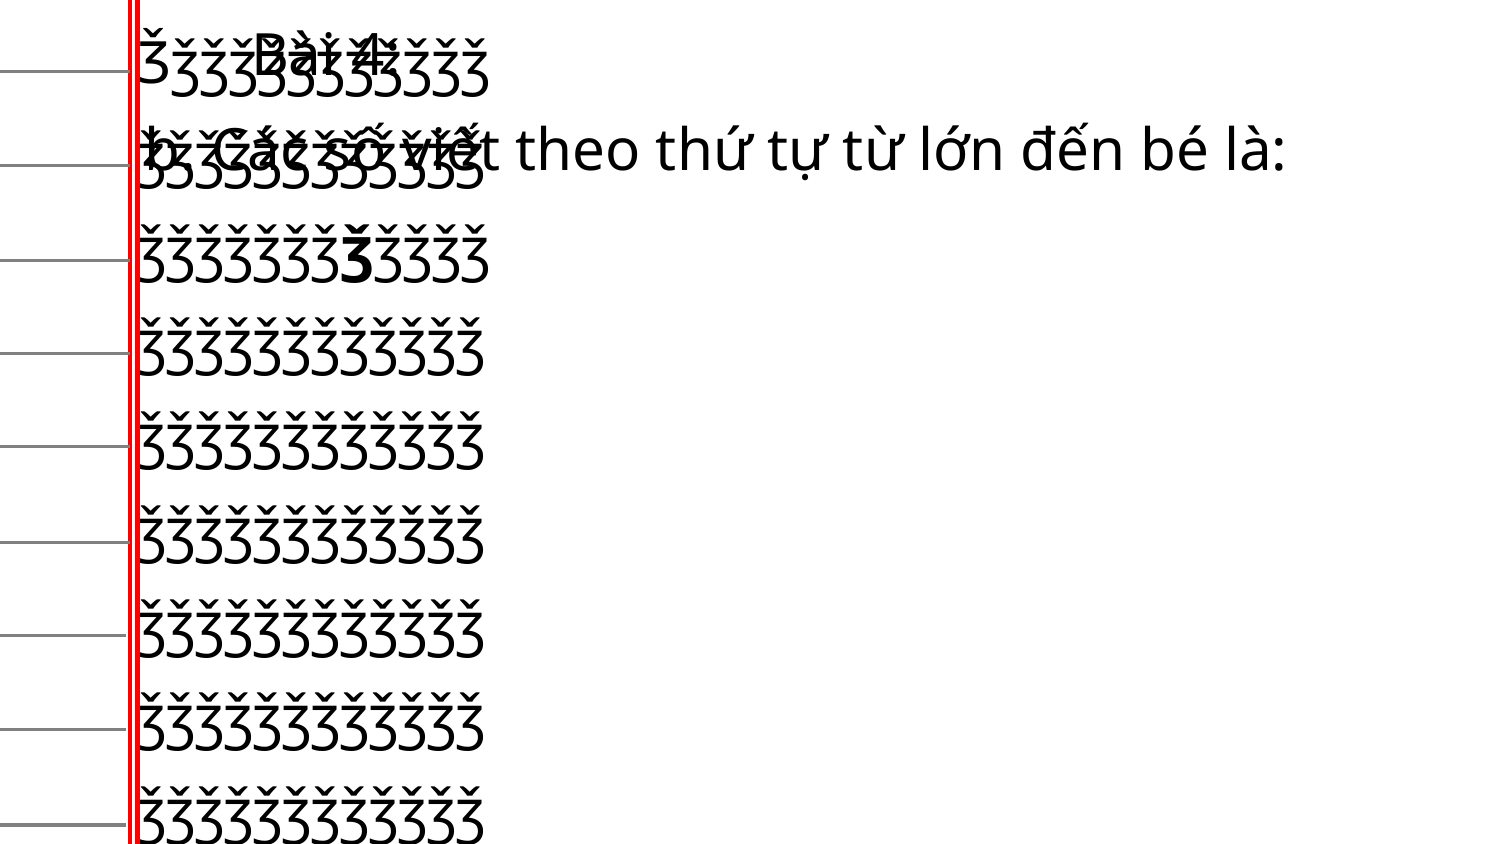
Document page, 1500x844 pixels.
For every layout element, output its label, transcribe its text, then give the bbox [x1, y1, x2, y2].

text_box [0, 0, 138, 844]
text_box b. Các số viết theo thứ tự từ lớn đến bé là: [143, 105, 1369, 190]
text_box Ǯǯǯǯǯǯǯǯǯǯǯǯ ǯǯǯǯǯǯǯǯǯǯǯǯ ǯǯǯǯǯǯǯǯǯǯǯǯ ǯǯǯǯǯǯǯǯǯǯǯǯ ǯǯǯǯǯǯǯǯǯǯǯǯ ǯǯǯǯǯǯǯǯǯǯǯǯ ǯǯǯǯǯǯǯǯǯǯǯǯ ǯǯǯǯǯǯǯǯǯǯǯǯ ǯǯǯǯǯǯǯǯǯǯǯǯ ǯǯǯǯǯǯǯǯǯǯǯǯ [142, 0, 1500, 844]
text_box Bài 4: [236, 9, 1041, 95]
